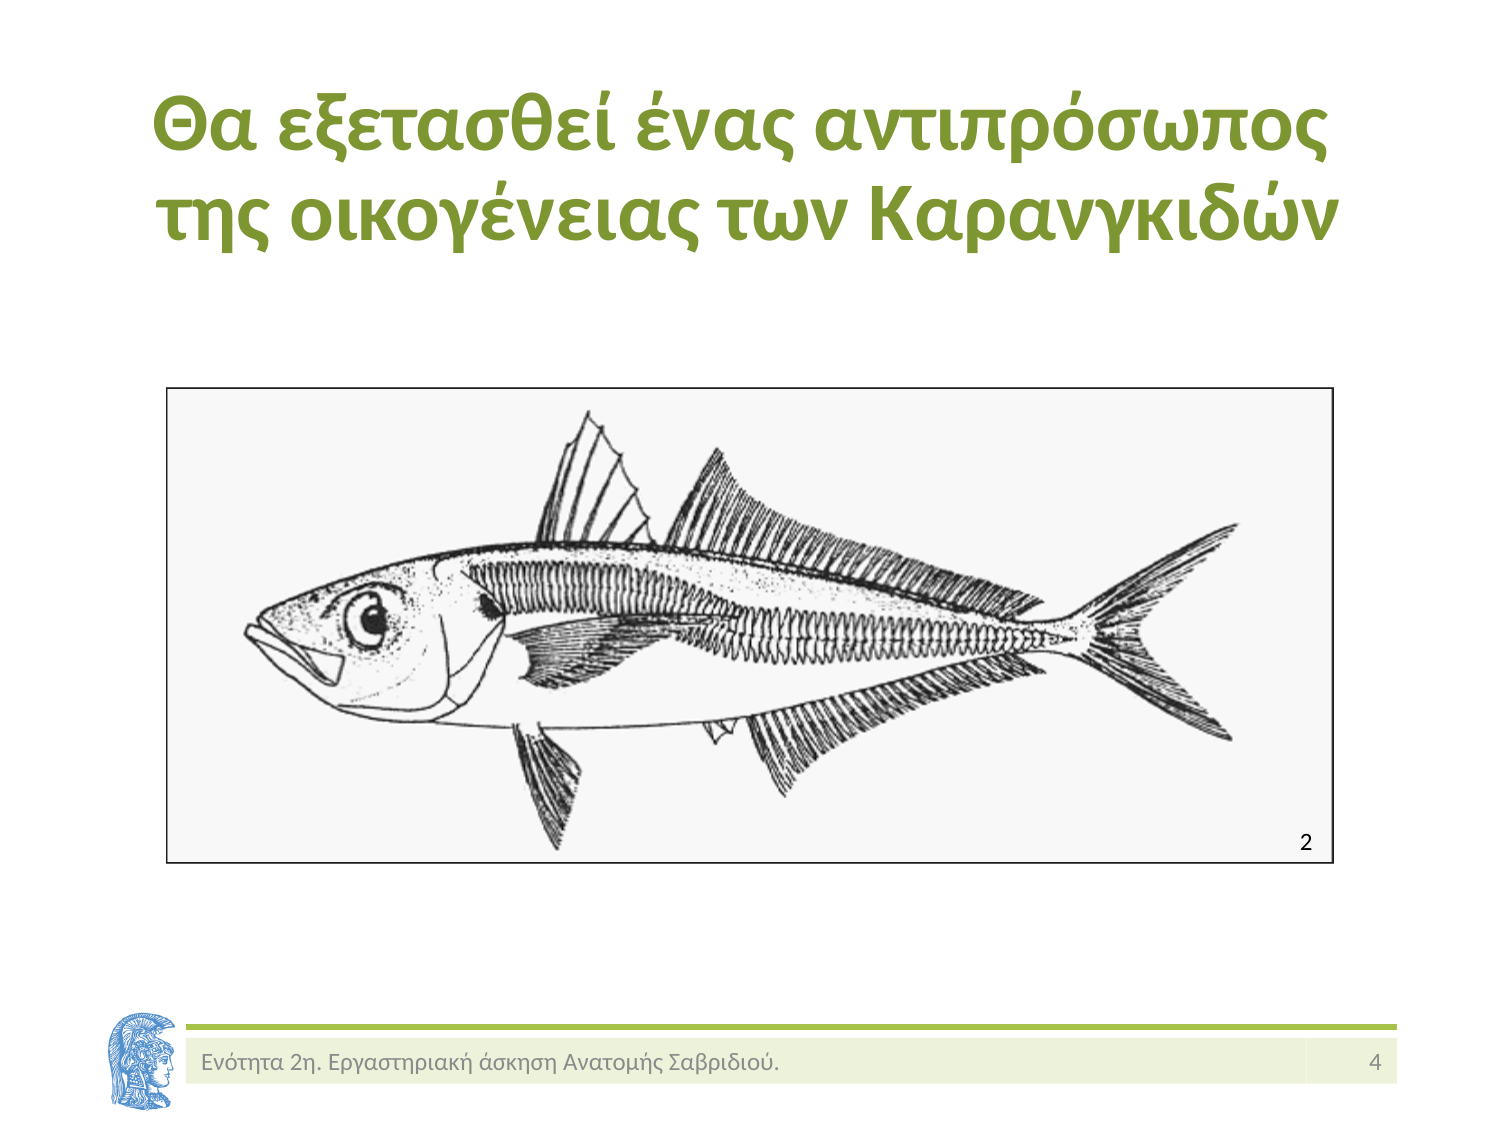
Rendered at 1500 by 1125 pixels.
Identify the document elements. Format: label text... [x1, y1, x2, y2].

footer Ενότητα 2η. Εργαστηριακή άσκηση Ανατομής Σαβριδιού. [185, 1037, 1306, 1084]
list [166, 387, 1334, 864]
title Θα εξετασθεί ένας αντιπρόσωπος της οικογένειας των Καρανγκιδών [103, 59, 1397, 278]
picture [103, 1011, 186, 1114]
slide_number 4 [1306, 1037, 1397, 1084]
